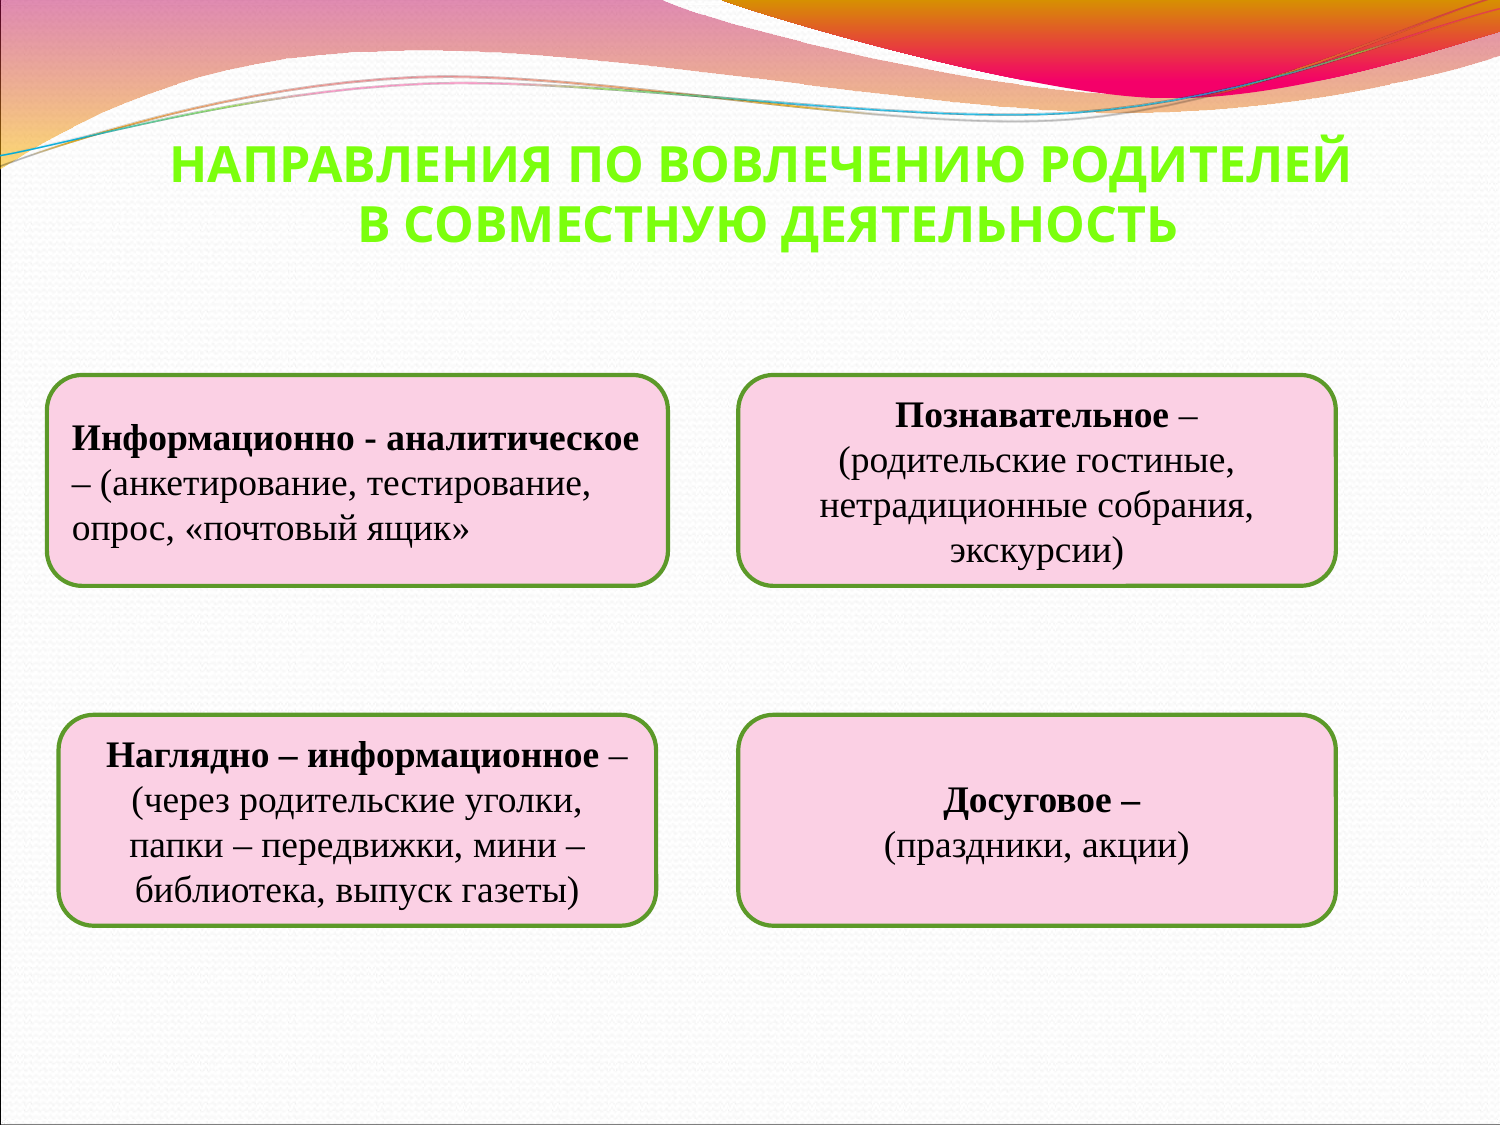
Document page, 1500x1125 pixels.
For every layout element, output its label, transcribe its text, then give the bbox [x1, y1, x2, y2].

text_box Досуговое – (праздники, акции) [738, 714, 1336, 926]
text_box Наглядно – информационное – (через родительские уголки, папки – передвижки, мини – библиотека, выпуск газеты) [58, 714, 657, 926]
text_box Направления по вовлечению родителей в совместную деятельность [64, 125, 1471, 261]
text_box Познавательное – (родительские гостиные, нетрадиционные собрания, экскурсии) [738, 374, 1336, 586]
text_box Информационно - аналитическое – (анкетирование, тестирование, опрос, «почтовый ящик» [46, 374, 668, 586]
picture [0, 0, 1500, 1125]
